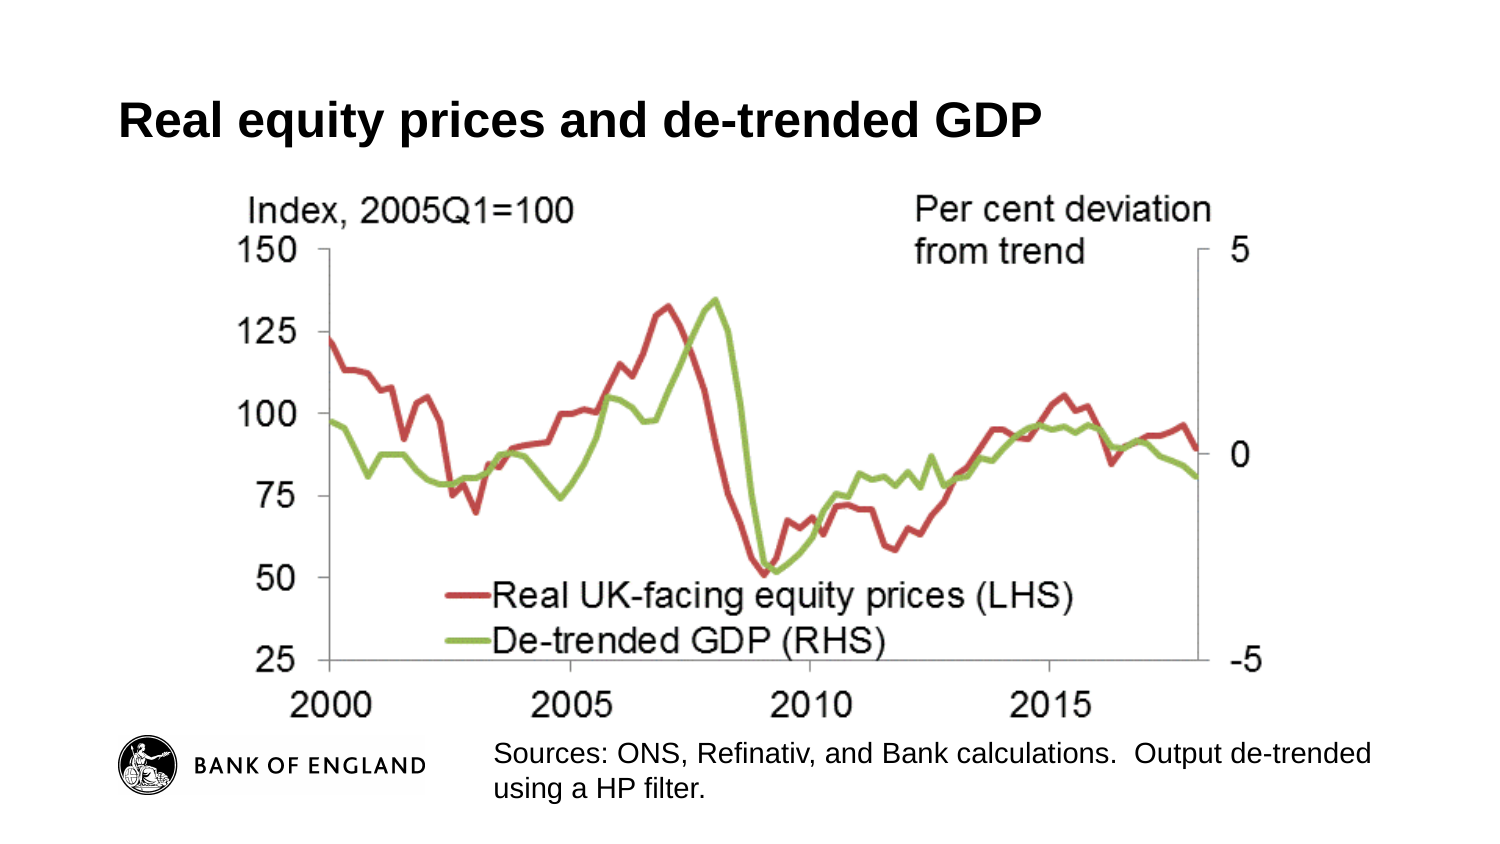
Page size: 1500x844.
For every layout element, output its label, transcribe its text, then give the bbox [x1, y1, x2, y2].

text_box Sources: ONS, Refinativ, and Bank calculations. Output de-trended using a HP filter. [478, 726, 1411, 812]
picture [232, 177, 1268, 727]
title Real equity prices and de-trended GDP [102, 105, 1395, 189]
picture [118, 735, 425, 795]
